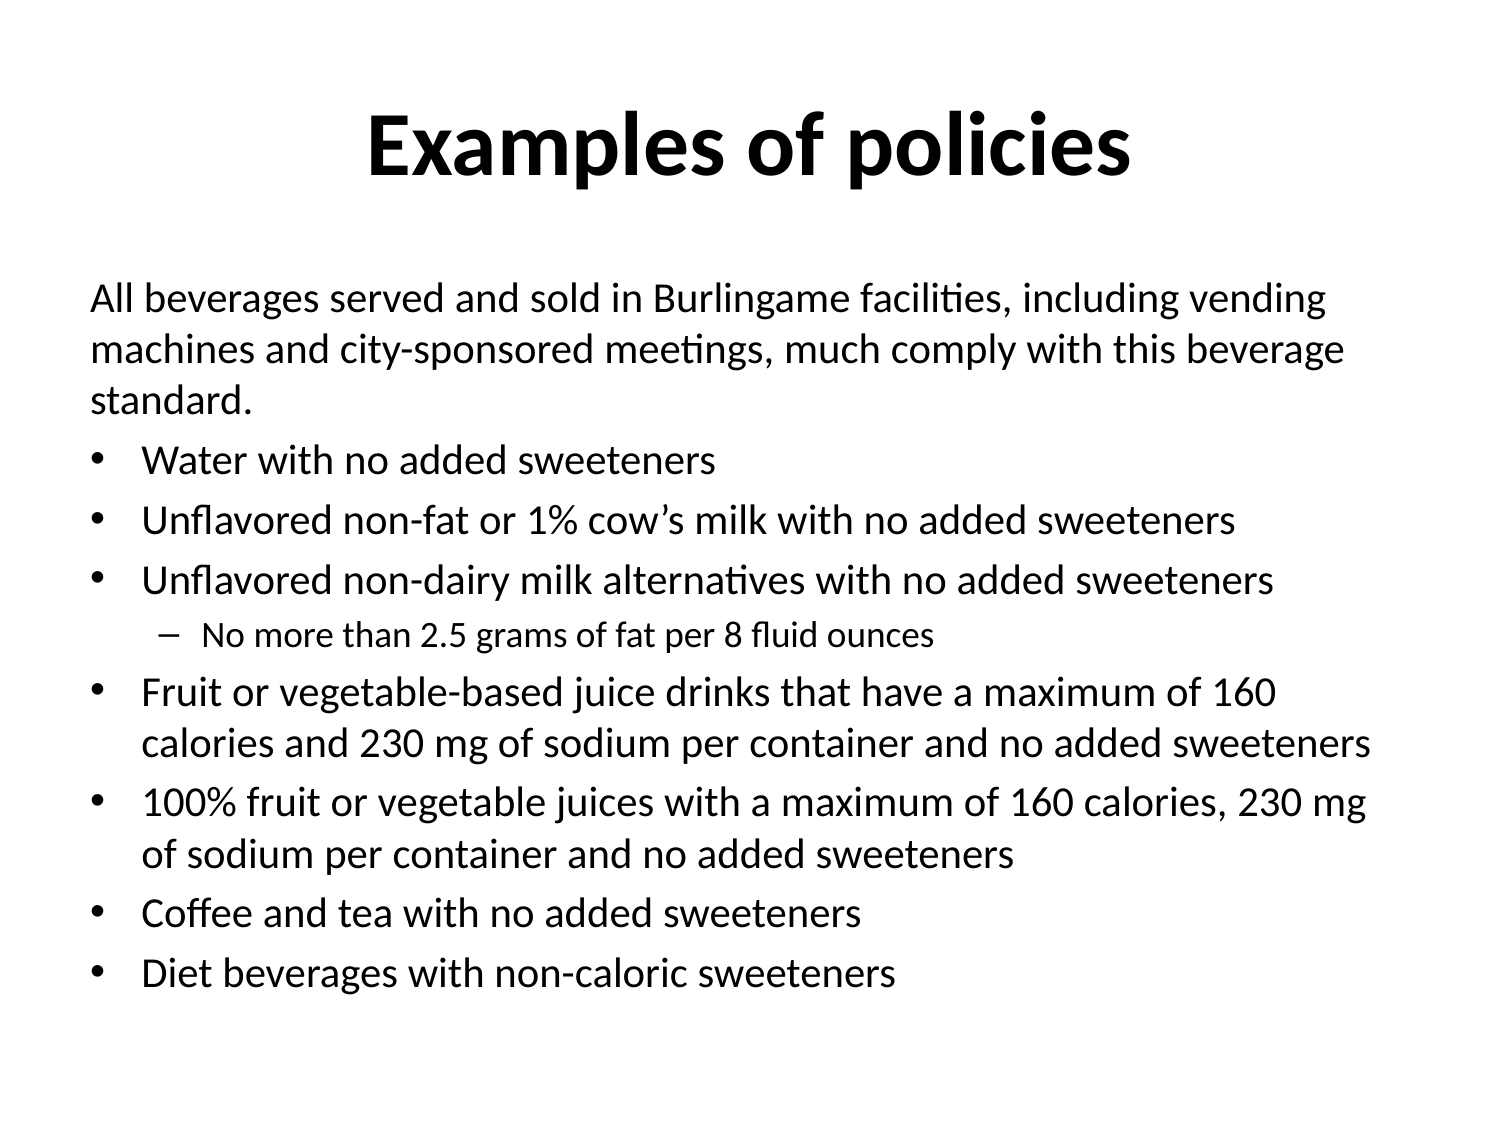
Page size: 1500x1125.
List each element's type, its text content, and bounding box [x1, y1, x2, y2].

list All beverages served and sold in Burlingame facilities, including vending machines and city-sponsored meetings, much comply with this beverage standard. Water with no added sweeteners Unflavored non-fat or 1% cow’s milk with no added sweeteners Unflavored non-dairy milk alternatives with no added sweeteners No more than 2.5 grams of fat per 8 fluid ounces Fruit or vegetable-based juice drinks that have a maximum of 160 calories and 230 mg of sodium per container and no added sweeteners 100% fruit or vegetable juices with a maximum of 160 calories, 230 mg of sodium per container and no added sweeteners Coffee and tea with no added sweeteners Diet beverages with non-caloric sweeteners [75, 262, 1425, 1005]
title Examples of policies [75, 45, 1425, 233]
